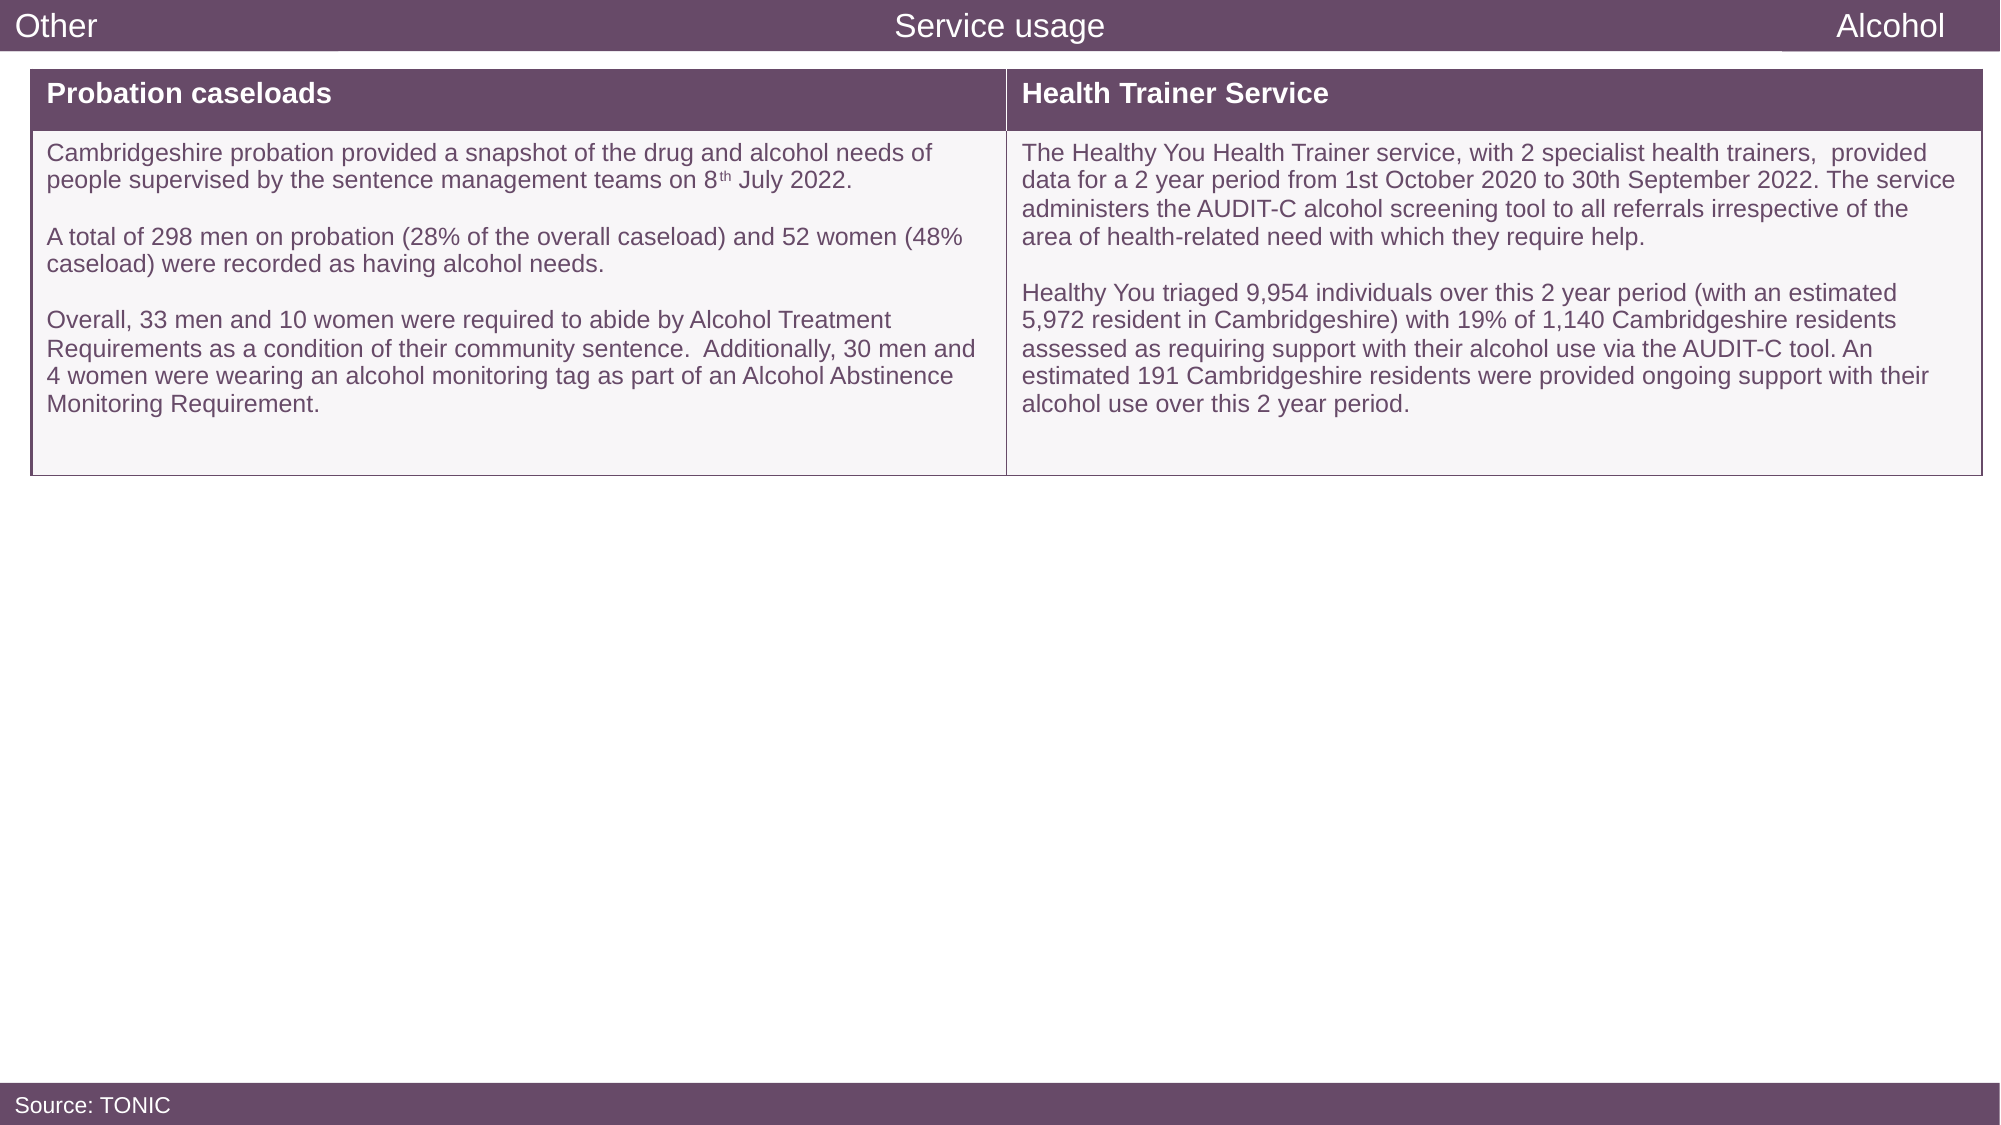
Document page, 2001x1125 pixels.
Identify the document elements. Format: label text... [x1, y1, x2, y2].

table_cell The Healthy You Health Trainer service, with 2 specialist health trainers, provided data for a 2 year period from 1st October 2020 to 30th September 2022. The service administers the AUDIT-C alcohol screening tool to all referrals irrespective of the area of health-related need with which they require help. Healthy You triaged 9,954 individuals over this 2 year period (with an estimated 5,972 resident in Cambridgeshire) with 19% of 1,140 Cambridgeshire residents assessed as requiring support with their alcohol use via the AUDIT-C tool. An estimated 191 Cambridgeshire residents were provided ongoing support with their alcohol use over this 2 year period. [1007, 131, 1981, 475]
table_header Probation caseloads [33, 71, 1006, 131]
text_box Alcohol [1782, 0, 2000, 52]
text_box Source: TONIC [0, 1082, 2000, 1125]
text_box Service usage [339, 0, 1782, 52]
text_box Other [0, 0, 339, 52]
table_cell Cambridgeshire probation provided a snapshot of the drug and alcohol needs of people supervised by the sentence management teams on 8th July 2022. A total of 298 men on probation (28% of the overall caseload) and 52 women (48% caseload) were recorded as having alcohol needs. Overall, 33 men and 10 women were required to abide by Alcohol Treatment Requirements as a condition of their community sentence. Additionally, 30 men and 4 women were wearing an alcohol monitoring tag as part of an Alcohol Abstinence Monitoring Requirement. [33, 131, 1006, 475]
table_header Health Trainer Service [1007, 71, 1981, 131]
